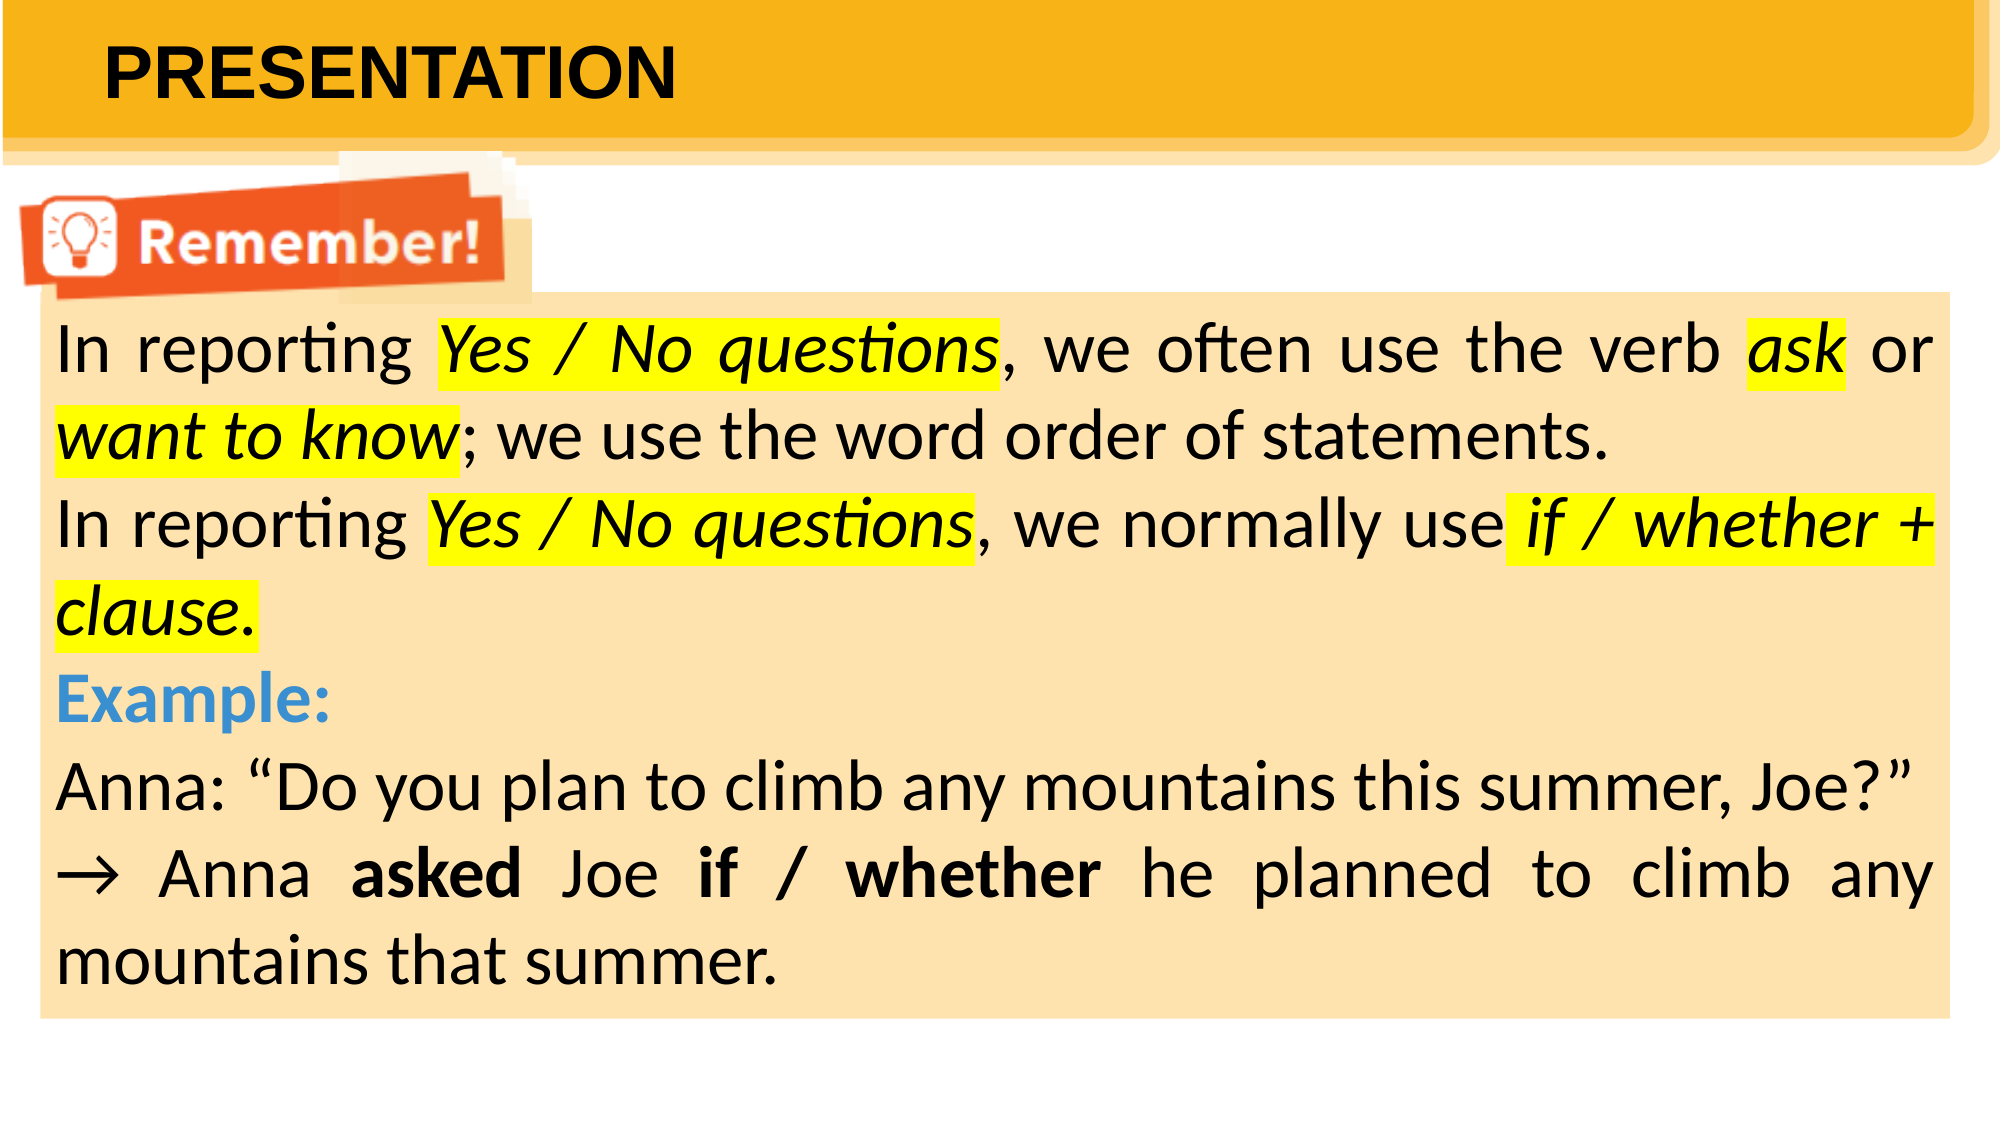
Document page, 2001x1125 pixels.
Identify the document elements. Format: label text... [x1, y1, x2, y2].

text_box In reporting Yes / No questions, we often use the verb ask or want to know; we use the word order of statements. In reporting Yes / No questions, we normally use if / whether + clause. Example: Anna: “Do you plan to climb any mountains this summer, Joe?” → Anna asked Joe if / whether he planned to climb any mountains that summer. [40, 292, 1950, 1019]
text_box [2, 0, 2000, 166]
picture [15, 151, 532, 304]
